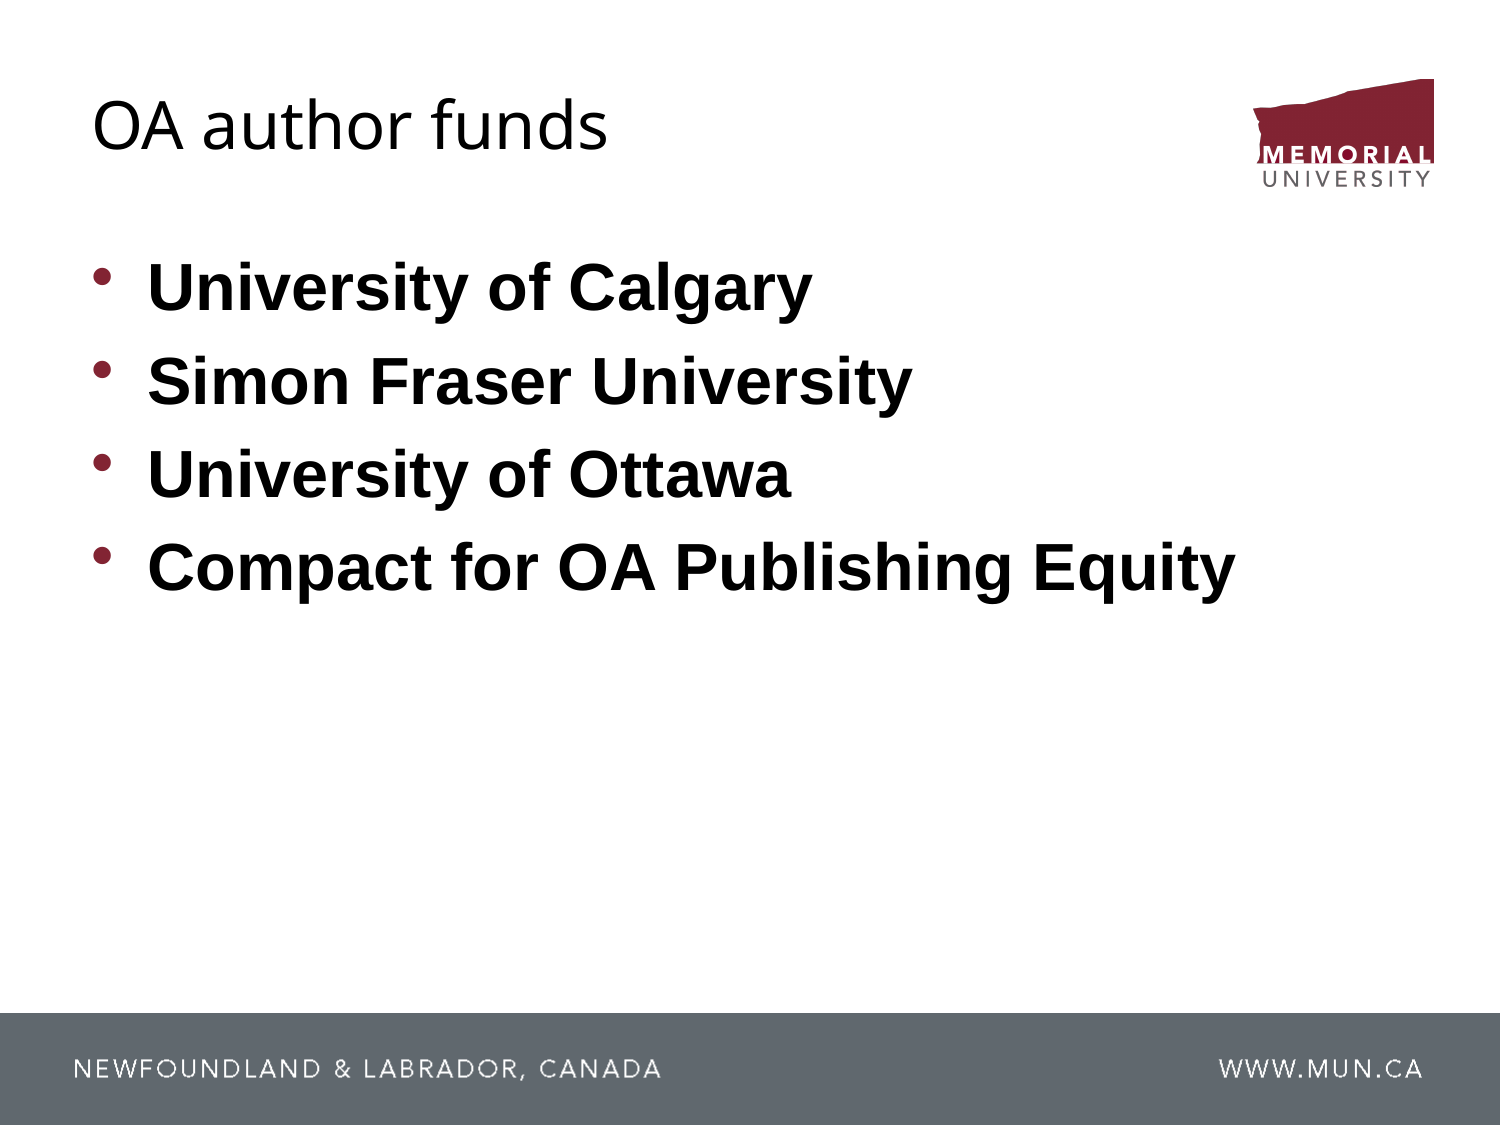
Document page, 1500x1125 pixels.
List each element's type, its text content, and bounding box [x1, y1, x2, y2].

list University of Calgary Simon Fraser University University of Ottawa Compact for OA Publishing Equity [75, 236, 1273, 898]
title OA author funds [75, 59, 1225, 186]
picture [0, 1013, 1500, 1125]
picture [1253, 79, 1434, 187]
